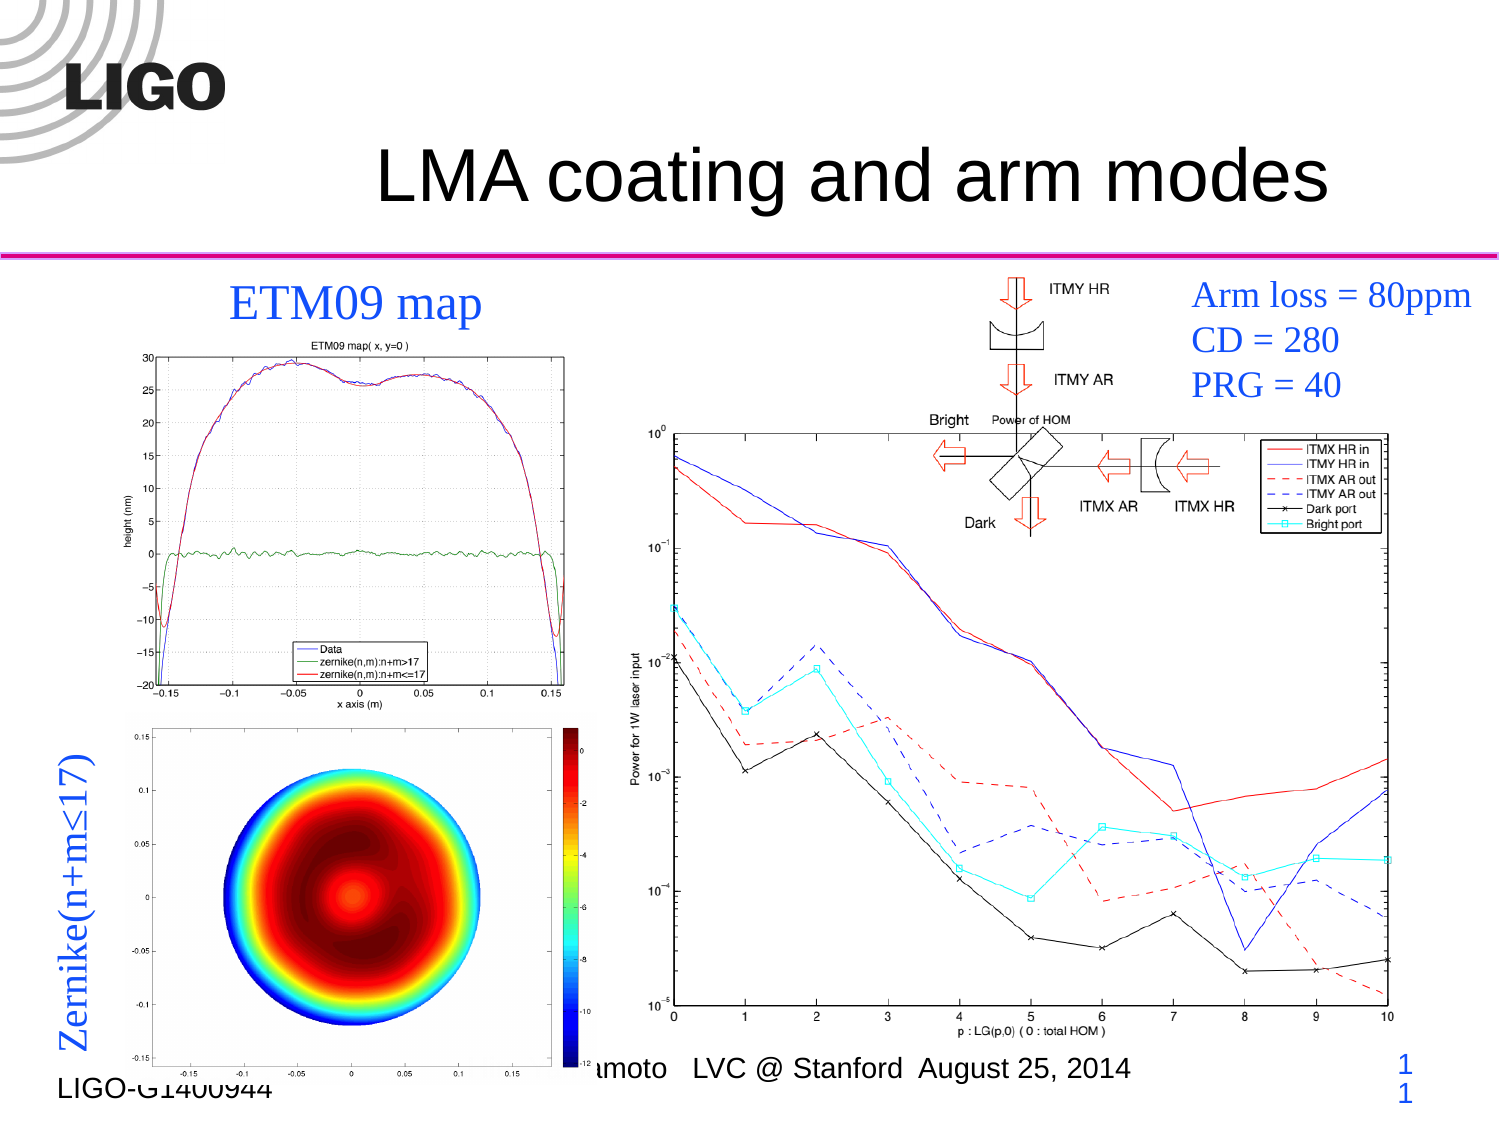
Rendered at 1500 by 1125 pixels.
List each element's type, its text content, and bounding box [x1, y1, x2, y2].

picture [0, 0, 225, 164]
slide_number 11 [1382, 1035, 1435, 1090]
picture [74, 274, 1424, 1085]
title LMA coating and arm modes [262, 0, 1450, 225]
text_box ETM09 map [213, 262, 498, 314]
text_box Zernike(n+m≤17) [37, 738, 103, 1069]
text_box Arm loss = 80ppm CD = 280 PRG = 40 [1176, 262, 1488, 413]
